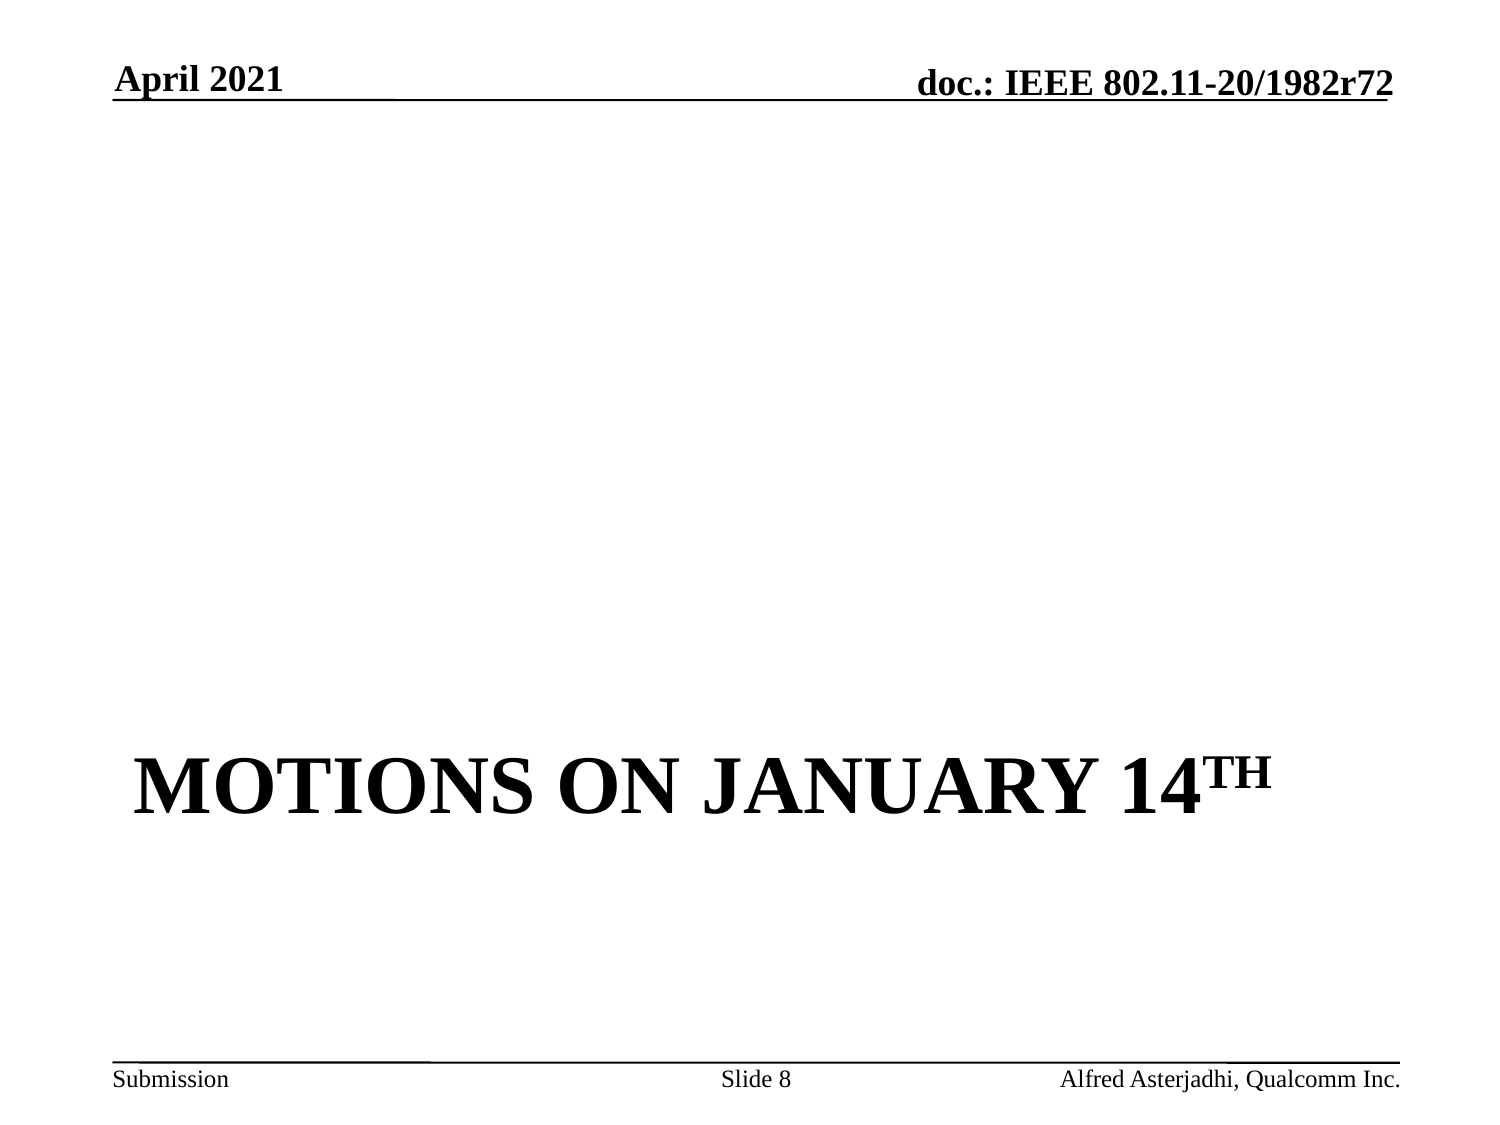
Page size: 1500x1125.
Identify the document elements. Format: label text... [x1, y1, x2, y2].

slide_number Slide 8 [712, 1061, 800, 1123]
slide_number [114, 54, 423, 100]
footer Alfred Asterjadhi, Qualcomm Inc. [878, 1061, 1402, 1093]
title Motions on January 14th [118, 722, 1394, 947]
